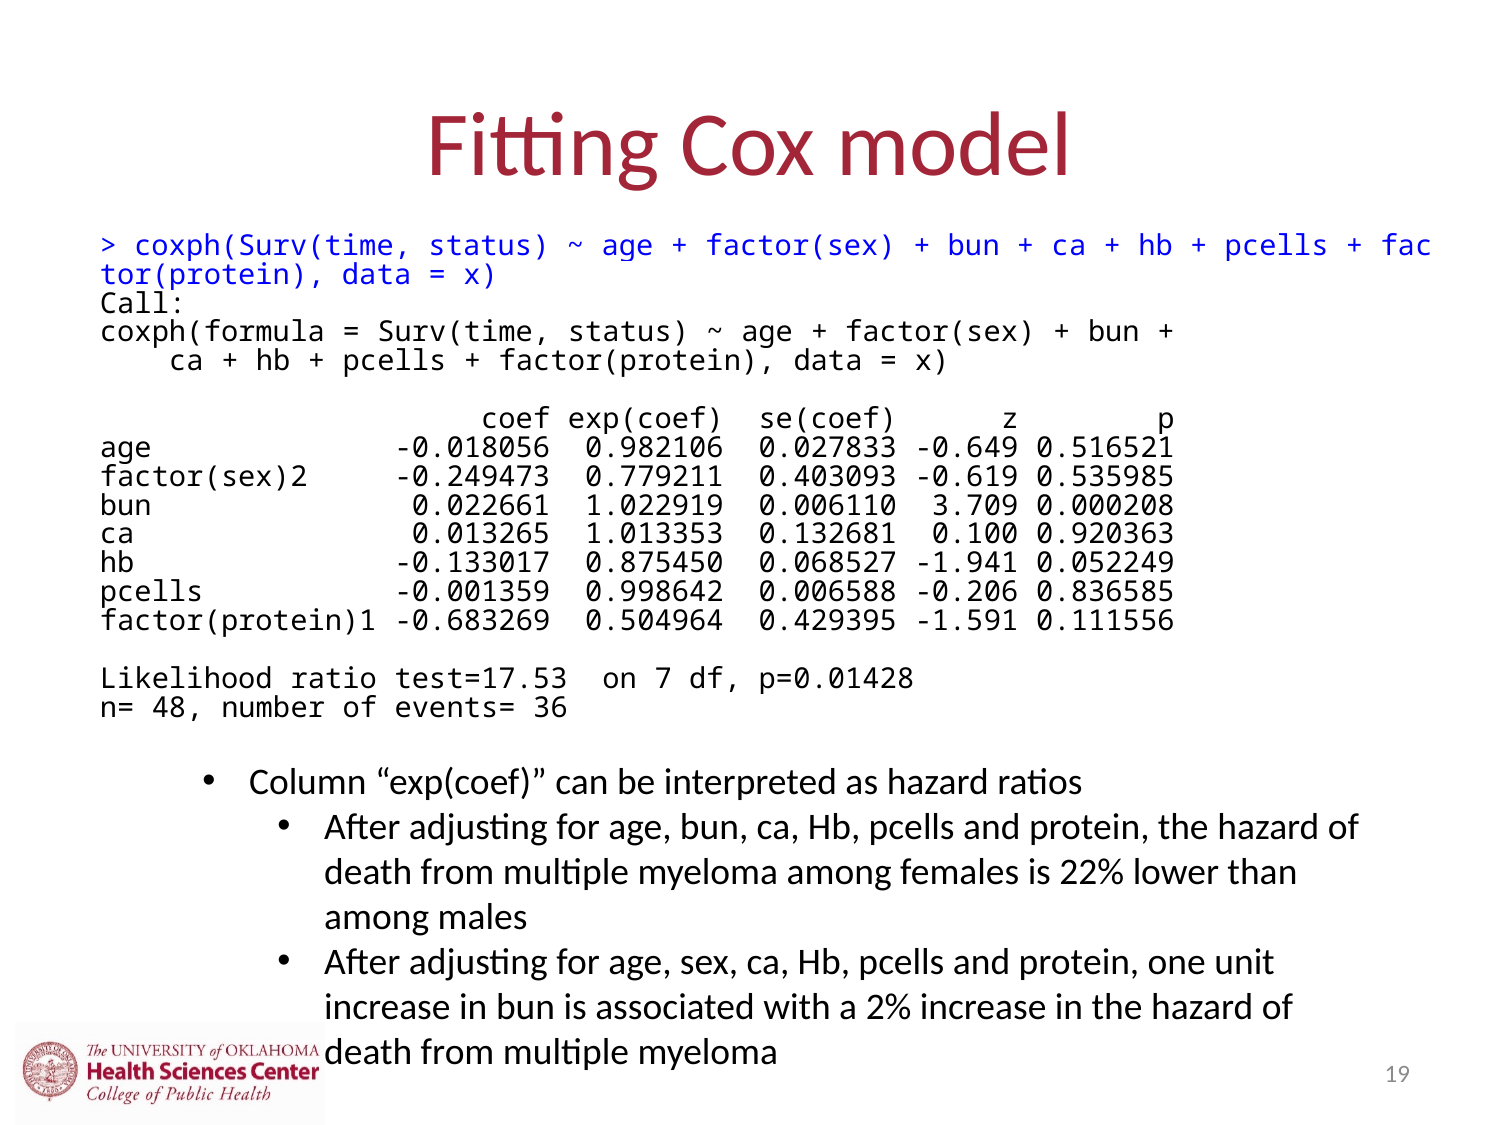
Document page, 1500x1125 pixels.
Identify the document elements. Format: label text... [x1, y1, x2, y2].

slide_number 19 [1074, 1042, 1425, 1103]
picture [15, 1022, 325, 1125]
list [99, 232, 1451, 724]
text_box Column “exp(coef)” can be interpreted as hazard ratios After adjusting for age, bun, ca, Hb, pcells and protein, the hazard of death from multiple myeloma among females is 22% lower than among males After adjusting for age, sex, ca, Hb, pcells and protein, one unit increase in bun is associated with a 2% increase in the hazard of death from multiple myeloma [187, 749, 1400, 1080]
title Fitting Cox model [75, 45, 1425, 233]
